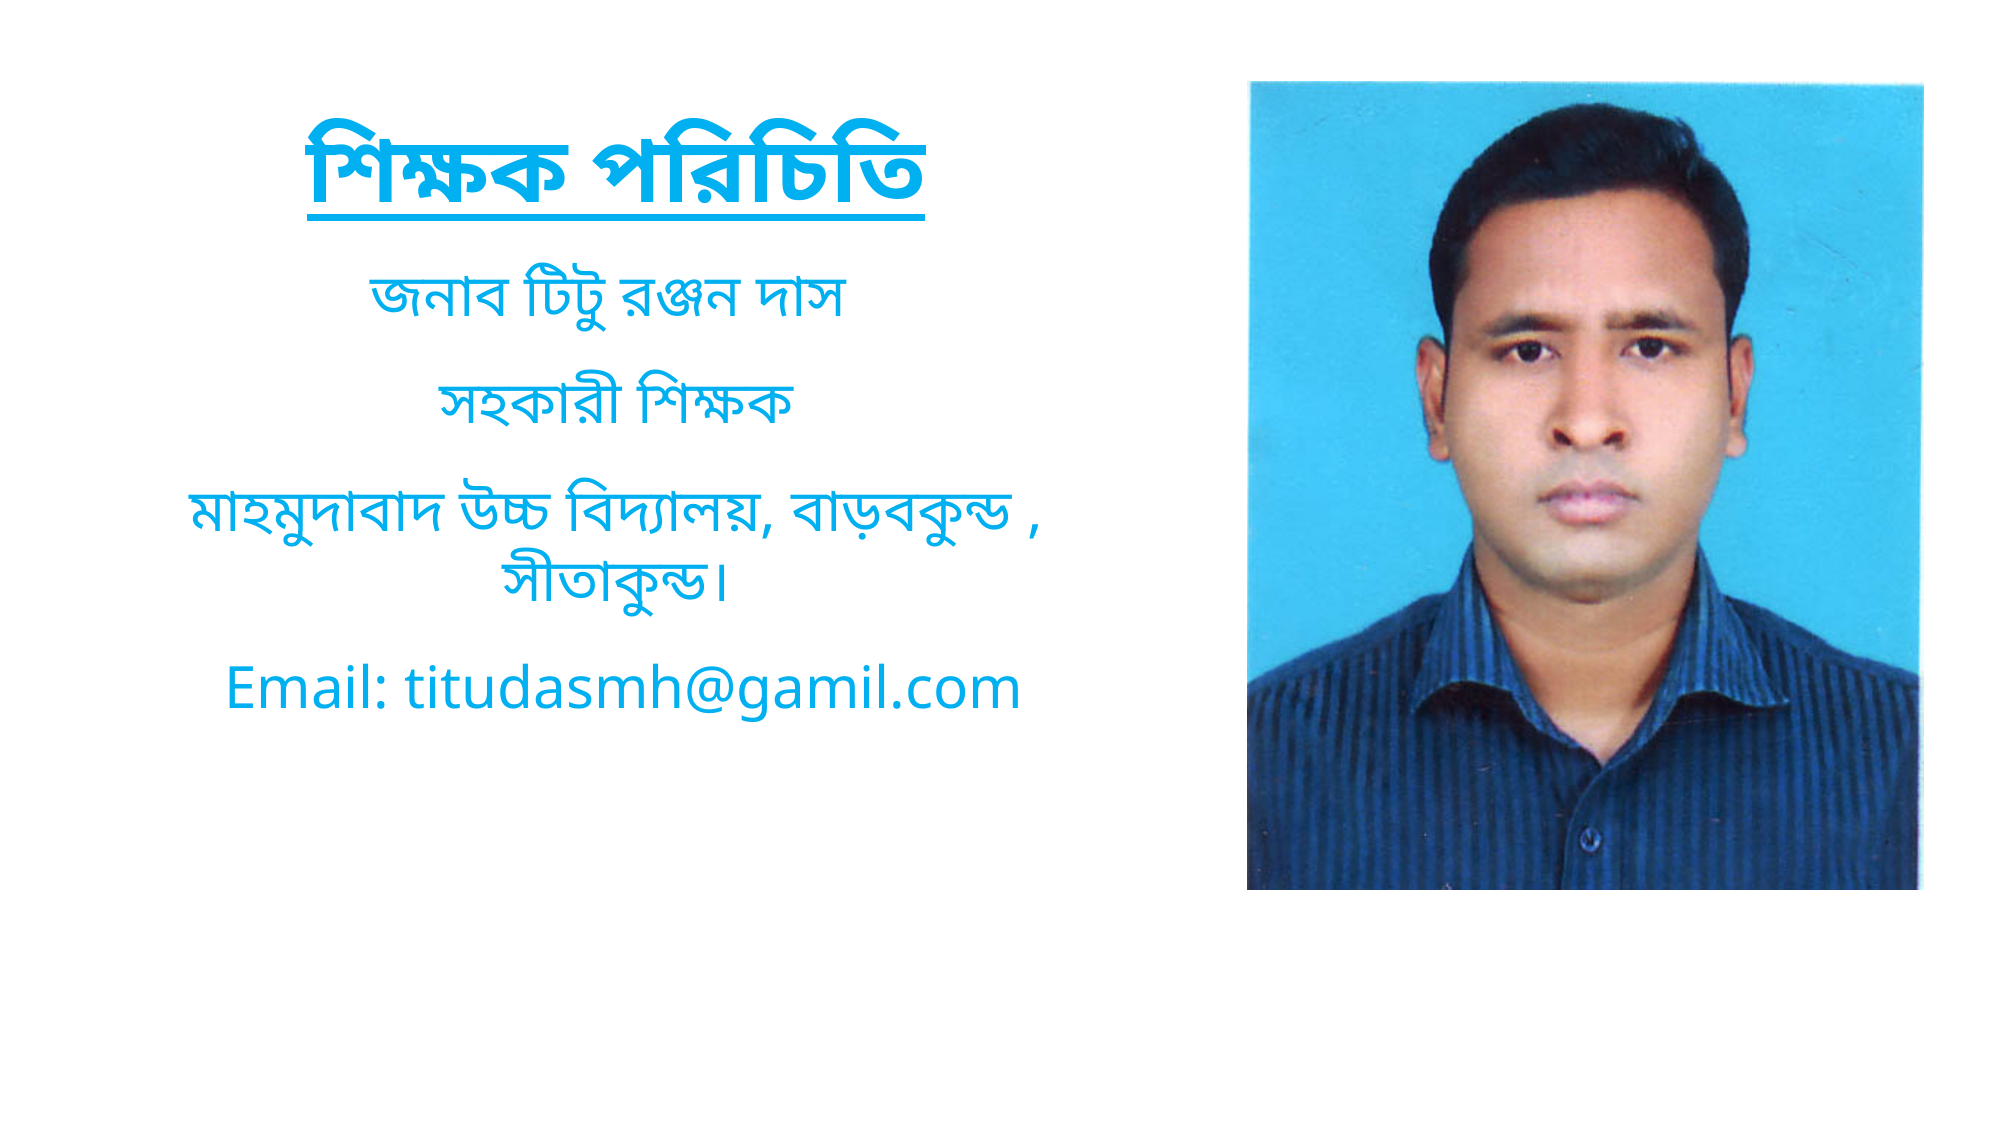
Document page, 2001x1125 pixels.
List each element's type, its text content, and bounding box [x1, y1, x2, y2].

text_box শিক্ষক পরিচিতি জনাব টিটু রঞ্জন দাস সহকারী শিক্ষক মাহমুদাবাদ উচ্চ বিদ্যালয়, বাড়বকুন্ড , সীতাকুন্ড। Email: titudasmh@gamil.com [123, 103, 1109, 907]
picture [1247, 81, 1924, 890]
